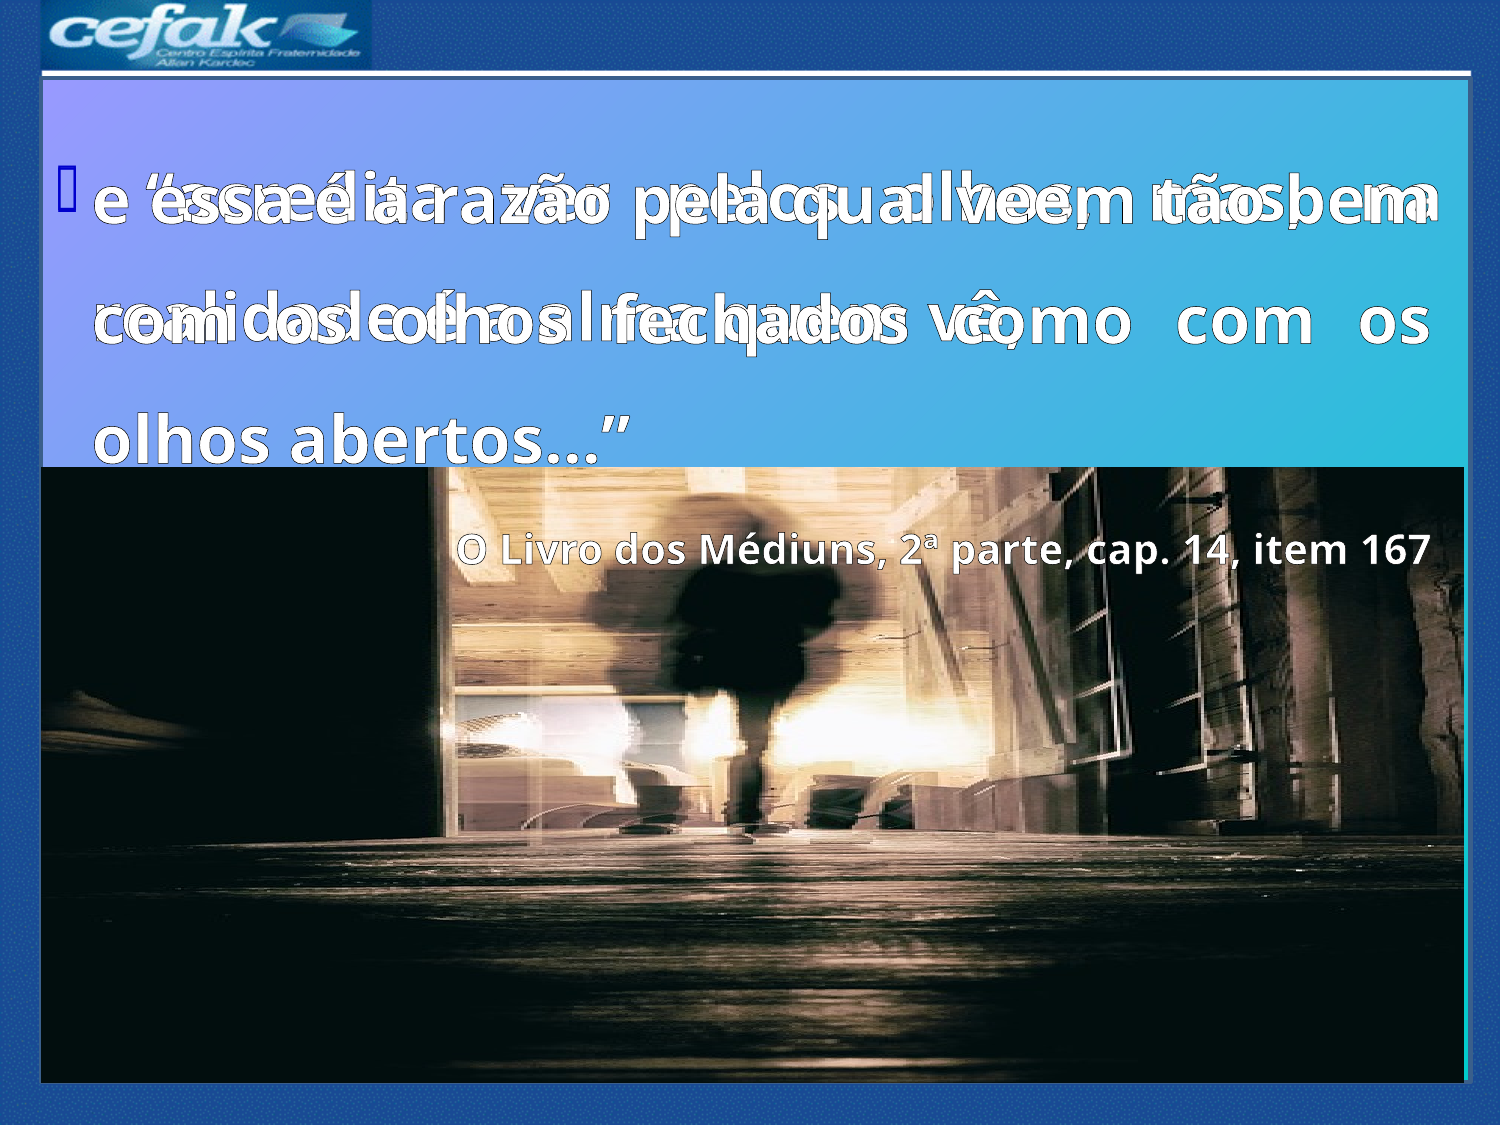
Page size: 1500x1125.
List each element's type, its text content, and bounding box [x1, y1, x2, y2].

text_box e essa é a razão pela qual veem tão bem com os olhos fechados como com os olhos abertos...” O Livro dos Médiuns, 2ª parte, cap. 14, item 167 [41, 109, 1447, 466]
text_box [39, 76, 1473, 1084]
text_box “acredita ver pelos olhos, mas, na realidade é a alma quem vê, [41, 106, 1459, 362]
picture [0, 0, 1500, 1125]
